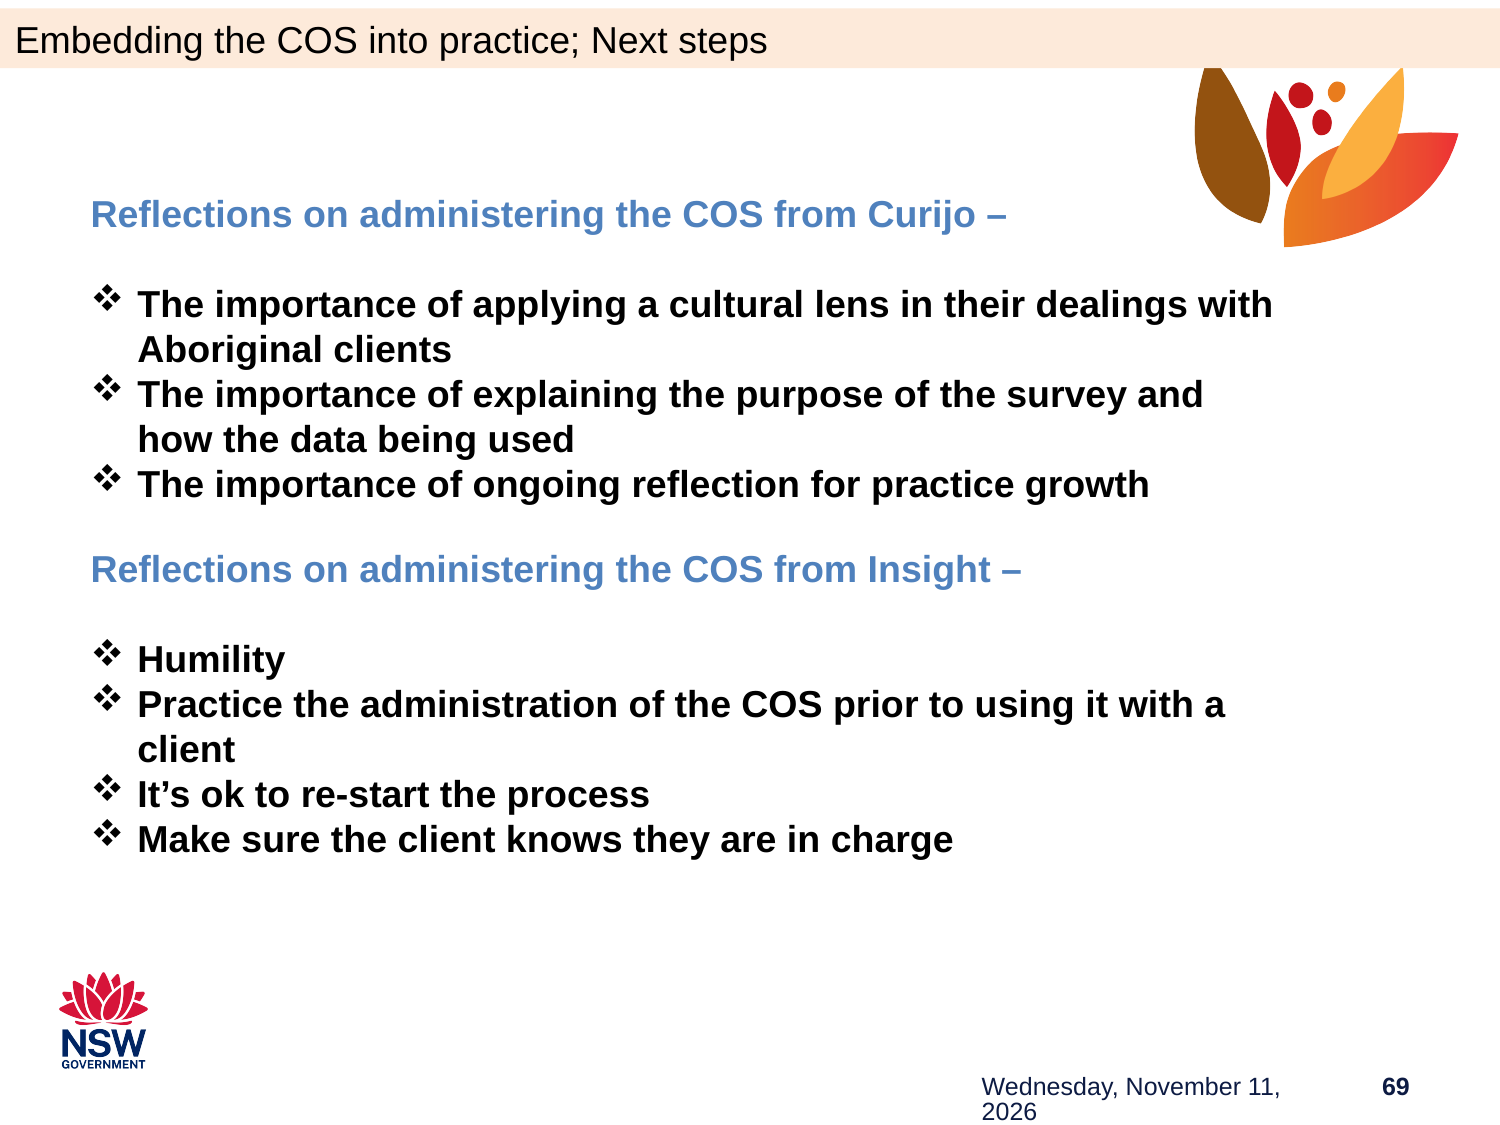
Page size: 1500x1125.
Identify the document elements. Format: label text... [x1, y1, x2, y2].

text_box Embedding the COS into practice; Next steps [0, 8, 1500, 69]
text_box Reflections on administering the COS from Curijo – The importance of applying a cultural lens in their dealings with Aboriginal clients The importance of explaining the purpose of the survey and how the data being used The importance of ongoing reflection for practice growth Reflections on administering the COS from Insight – Humility Practice the administration of the COS prior to using it with a client It’s ok to re-start the process Make sure the client knows they are in charge [75, 182, 1302, 948]
picture [59, 972, 148, 1069]
picture [1159, 69, 1488, 284]
slide_number 69 [1317, 1068, 1425, 1103]
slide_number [966, 1068, 1317, 1103]
